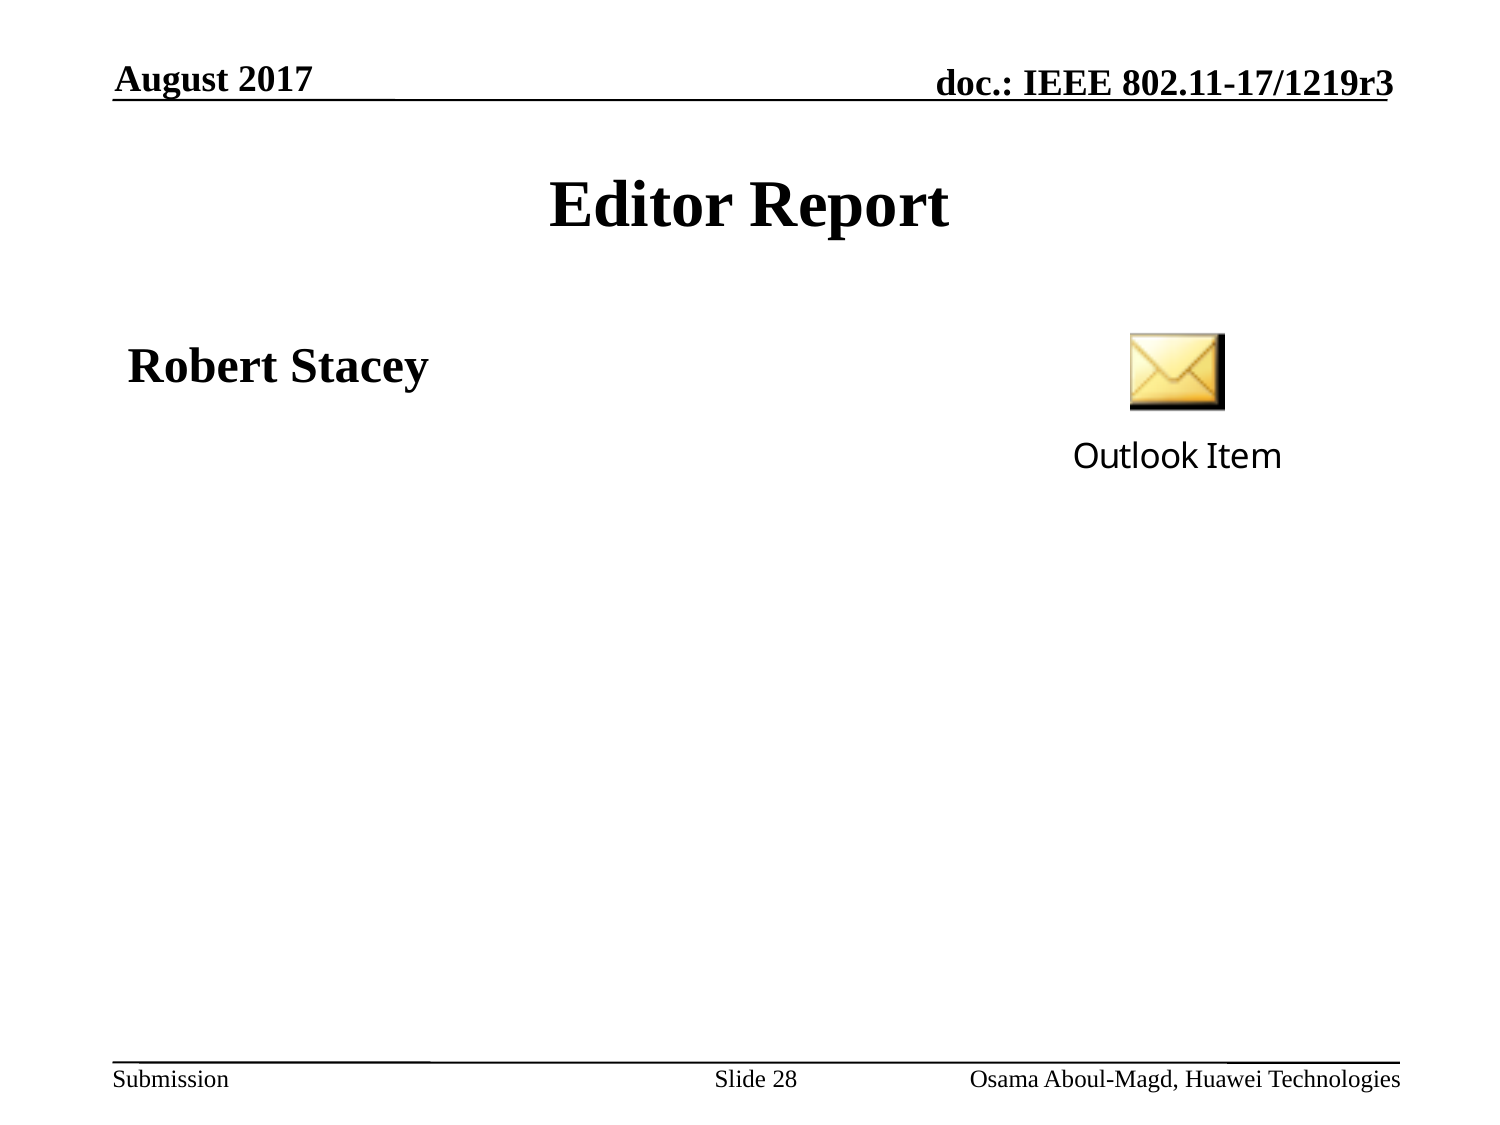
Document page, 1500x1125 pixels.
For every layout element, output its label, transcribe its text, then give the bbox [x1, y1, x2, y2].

slide_number Slide 28 [712, 1061, 800, 1123]
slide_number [114, 54, 423, 100]
title Editor Report [112, 112, 1388, 288]
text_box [1037, 326, 1318, 563]
footer Osama Aboul-Magd, Huawei Technologies [878, 1061, 1402, 1093]
list Robert Stacey [112, 324, 1388, 1000]
